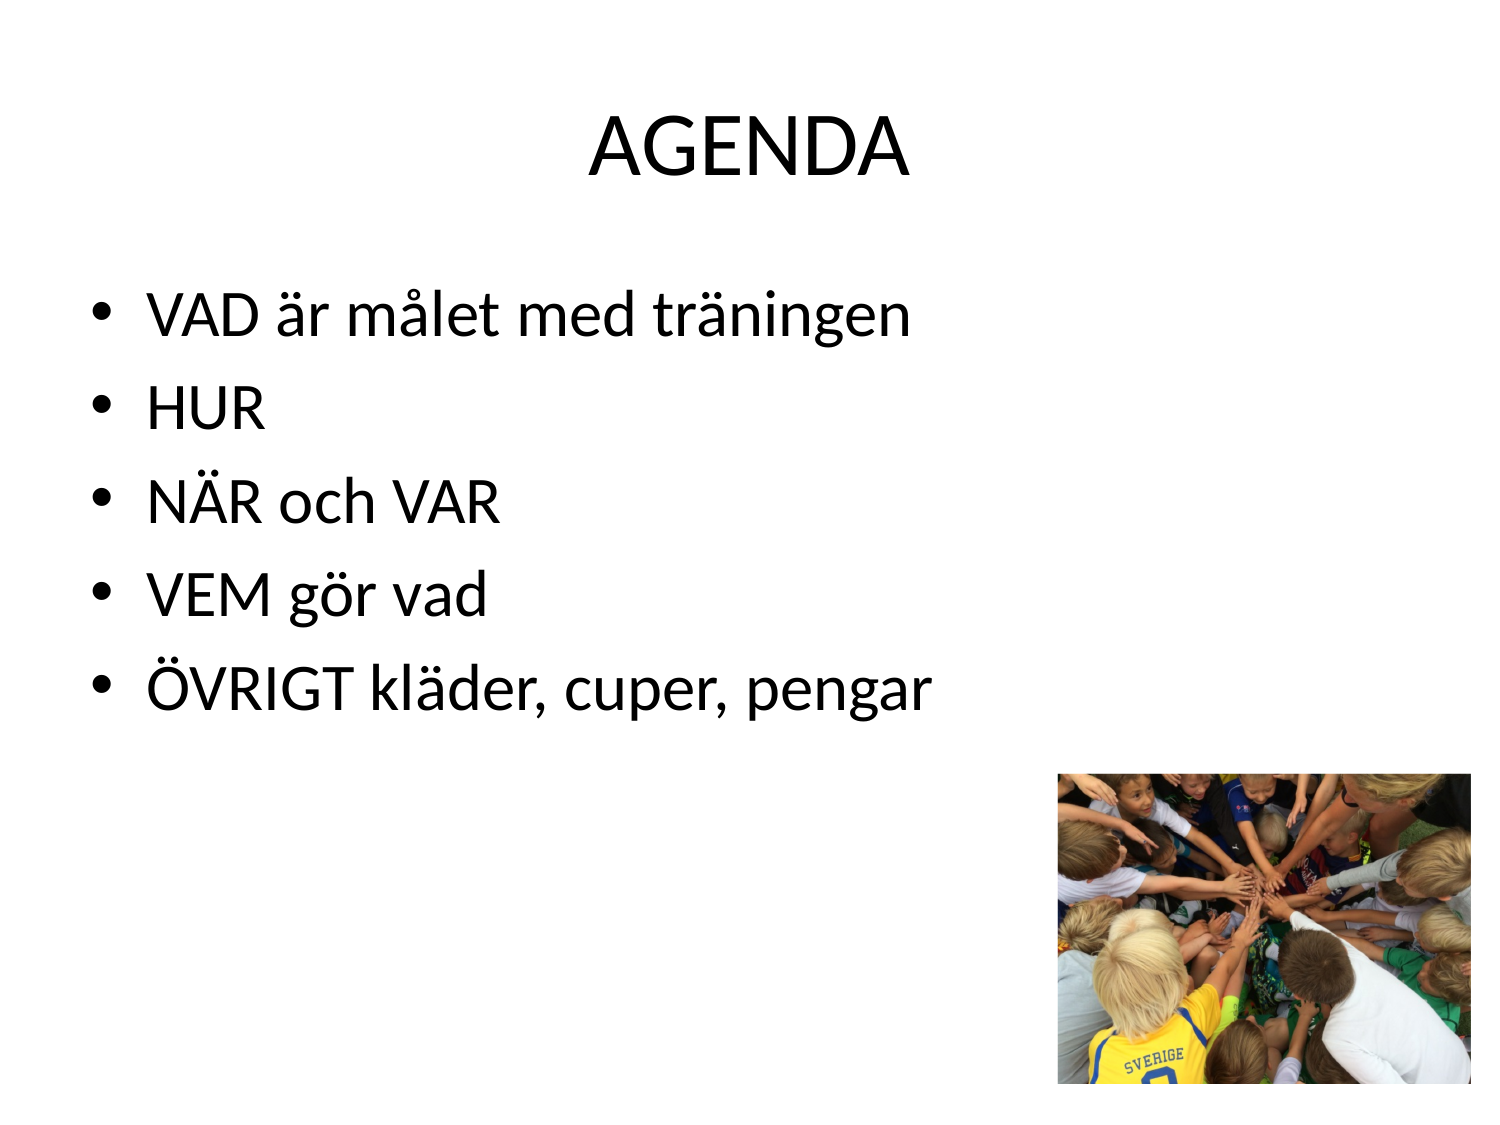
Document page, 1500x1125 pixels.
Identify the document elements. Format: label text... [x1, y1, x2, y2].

picture [1056, 773, 1471, 1085]
title AGENDA [75, 45, 1425, 233]
list VAD är målet med träningen HUR NÄR och VAR VEM gör vad ÖVRIGT kläder, cuper, pengar [75, 262, 1425, 1005]
